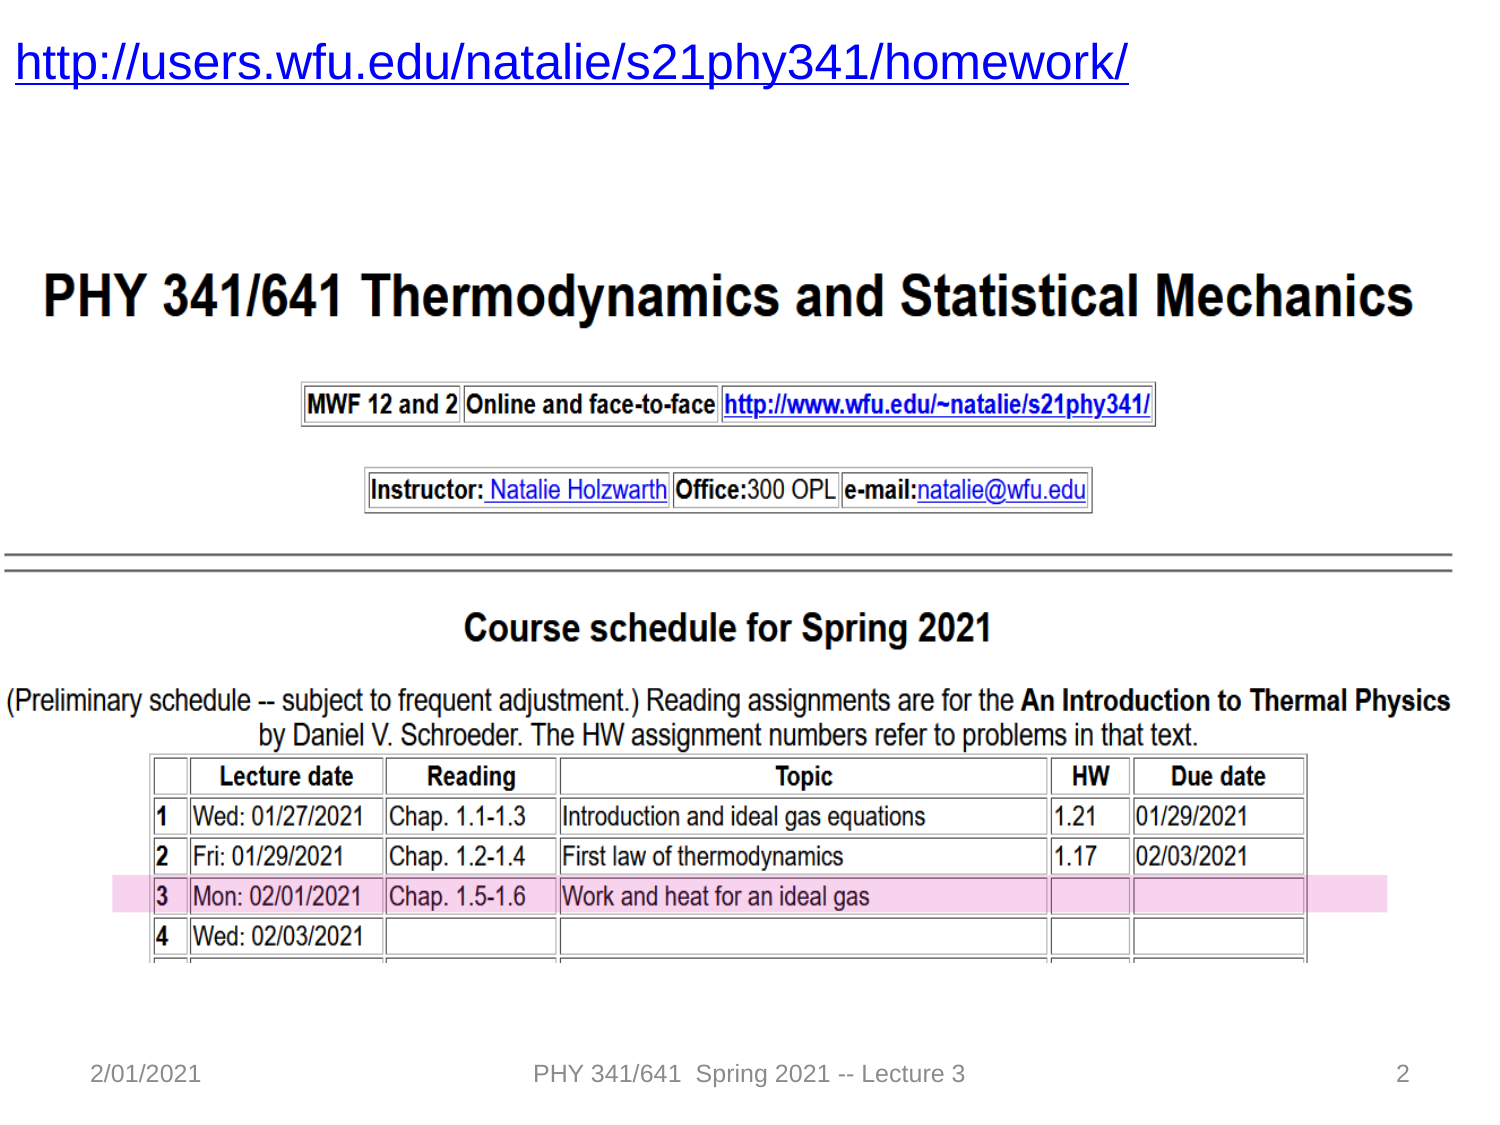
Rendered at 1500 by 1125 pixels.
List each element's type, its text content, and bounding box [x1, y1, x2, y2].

footer PHY 341/641 Spring 2021 -- Lecture 3 [512, 1042, 988, 1103]
picture [0, 266, 1500, 963]
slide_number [75, 1042, 425, 1103]
slide_number 2 [1074, 1042, 1425, 1103]
text_box http://users.wfu.edu/natalie/s21phy341/homework/ [0, 22, 1400, 98]
